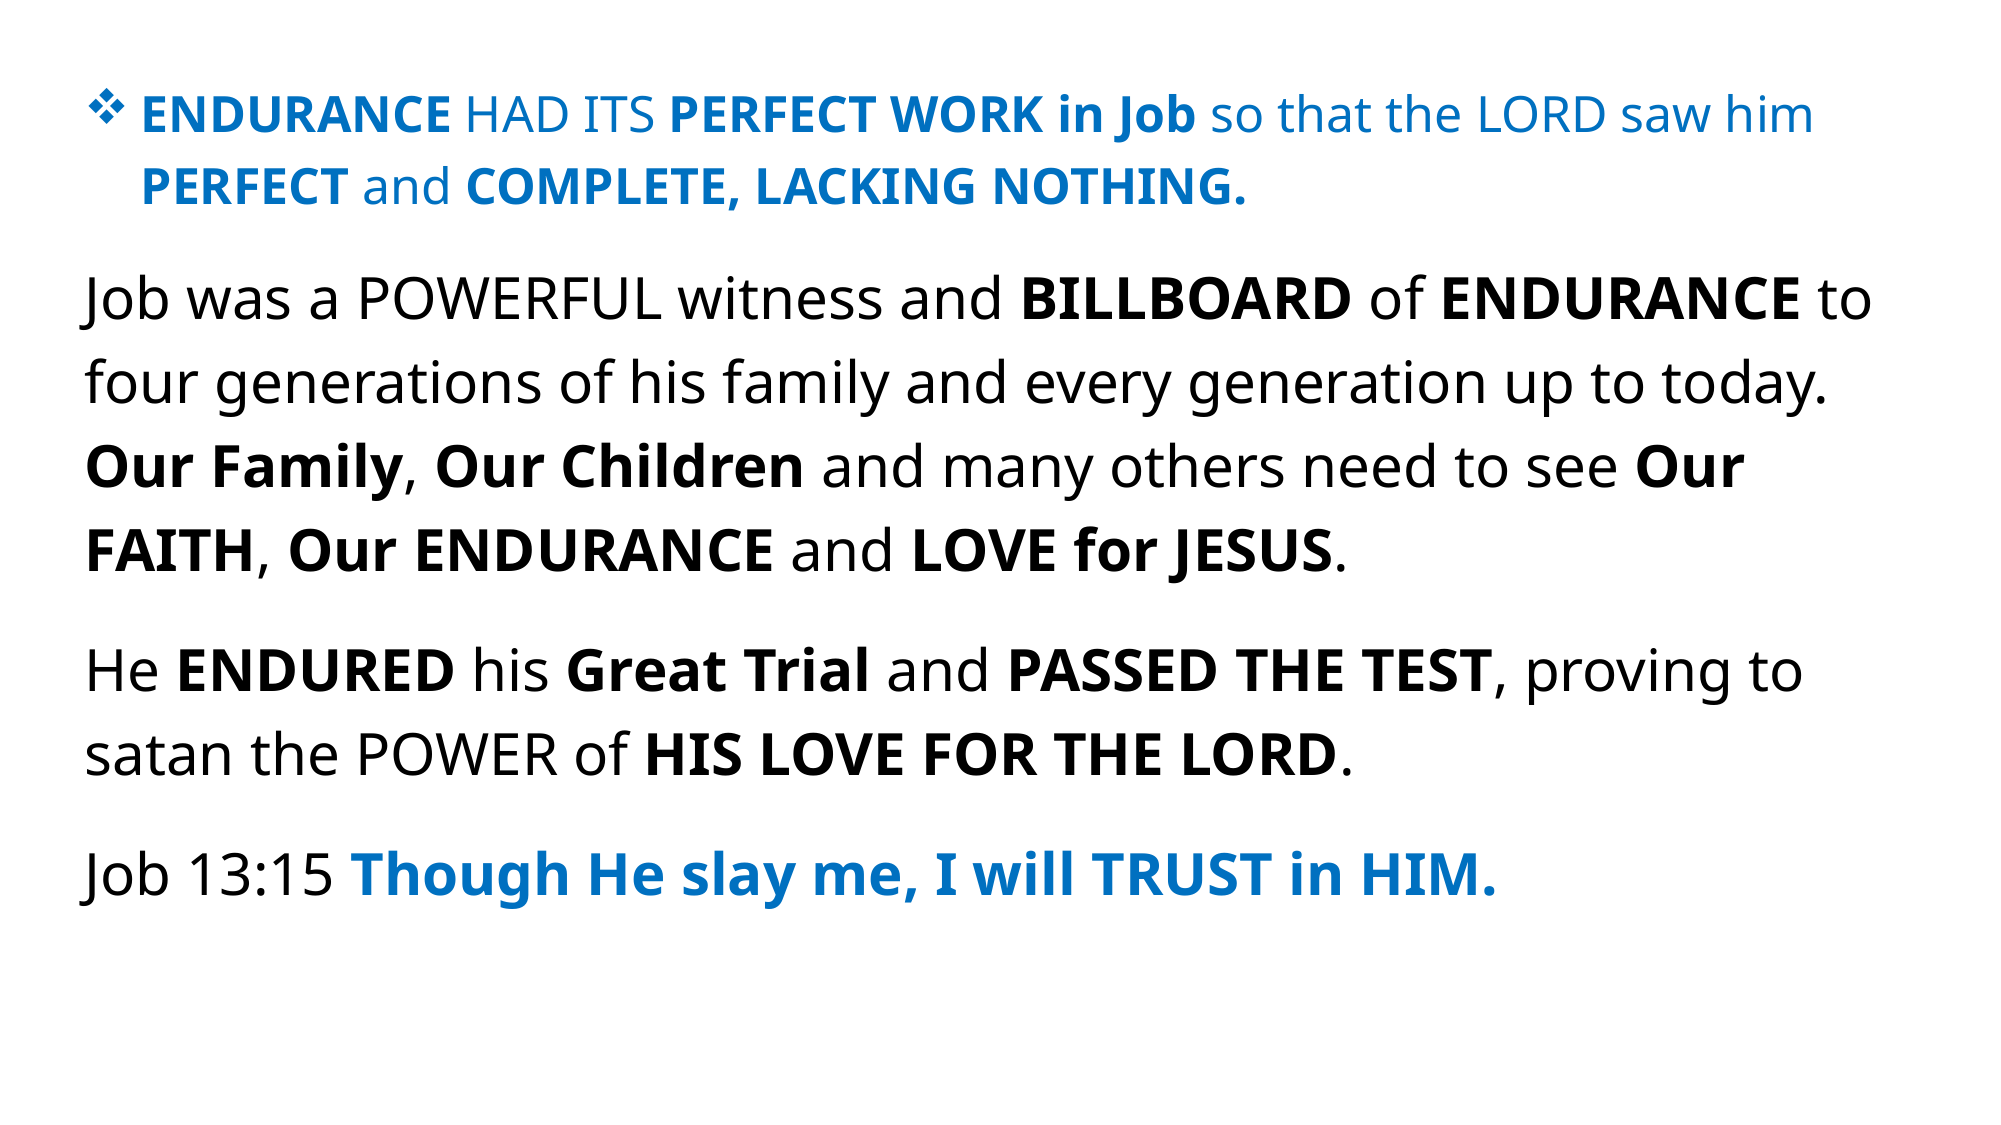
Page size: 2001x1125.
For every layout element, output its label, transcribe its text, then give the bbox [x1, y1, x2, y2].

text_box ENDURANCE HAD ITS PERFECT WORK in Job so that the LORD saw him PERFECT and COMPLETE, LACKING NOTHING. Job was a POWERFUL witness and BILLBOARD of ENDURANCE to four generations of his family and every generation up to today. Our Family, Our Children and many others need to see Our FAITH, Our ENDURANCE and LOVE for JESUS. He ENDURED his Great Trial and PASSED THE TEST, proving to satan the POWER of HIS LOVE FOR THE LORD. Job 13:15 Though He slay me, I will TRUST in HIM. [69, 63, 1911, 915]
